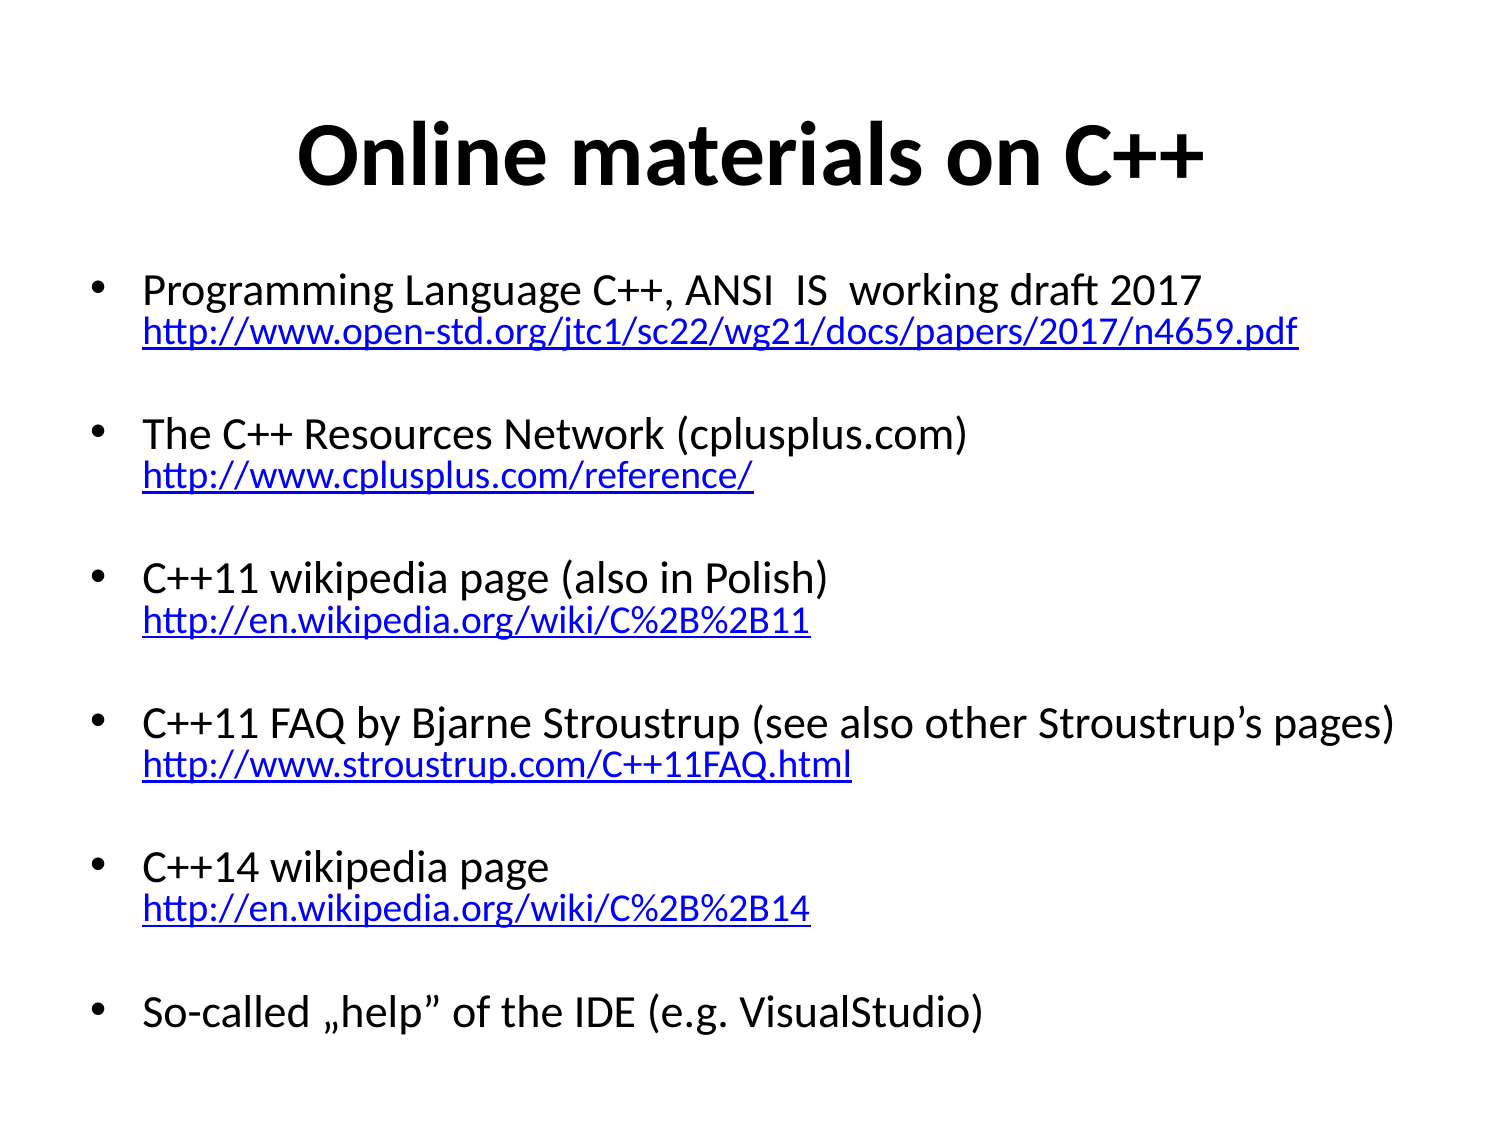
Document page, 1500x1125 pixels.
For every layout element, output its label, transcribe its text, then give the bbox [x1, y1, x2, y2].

title Online materials on C++ [76, 54, 1427, 243]
list Programming Language C++, ANSI IS working draft 2017 http://www.open-std.org/jtc1/sc22/wg21/docs/papers/2017/n4659.pdf The C++ Resources Network (cplusplus.com) http://www.cplusplus.com/reference/ C++11 wikipedia page (also in Polish) http://en.wikipedia.org/wiki/C%2B%2B11 C++11 FAQ by Bjarne Stroustrup (see also other Stroustrup’s pages) http://www.stroustrup.com/C++11FAQ.html C++14 wikipedia page http://en.wikipedia.org/wiki/C%2B%2B14 So-called „help” of the IDE (e.g. VisualStudio) [75, 262, 1425, 1059]
